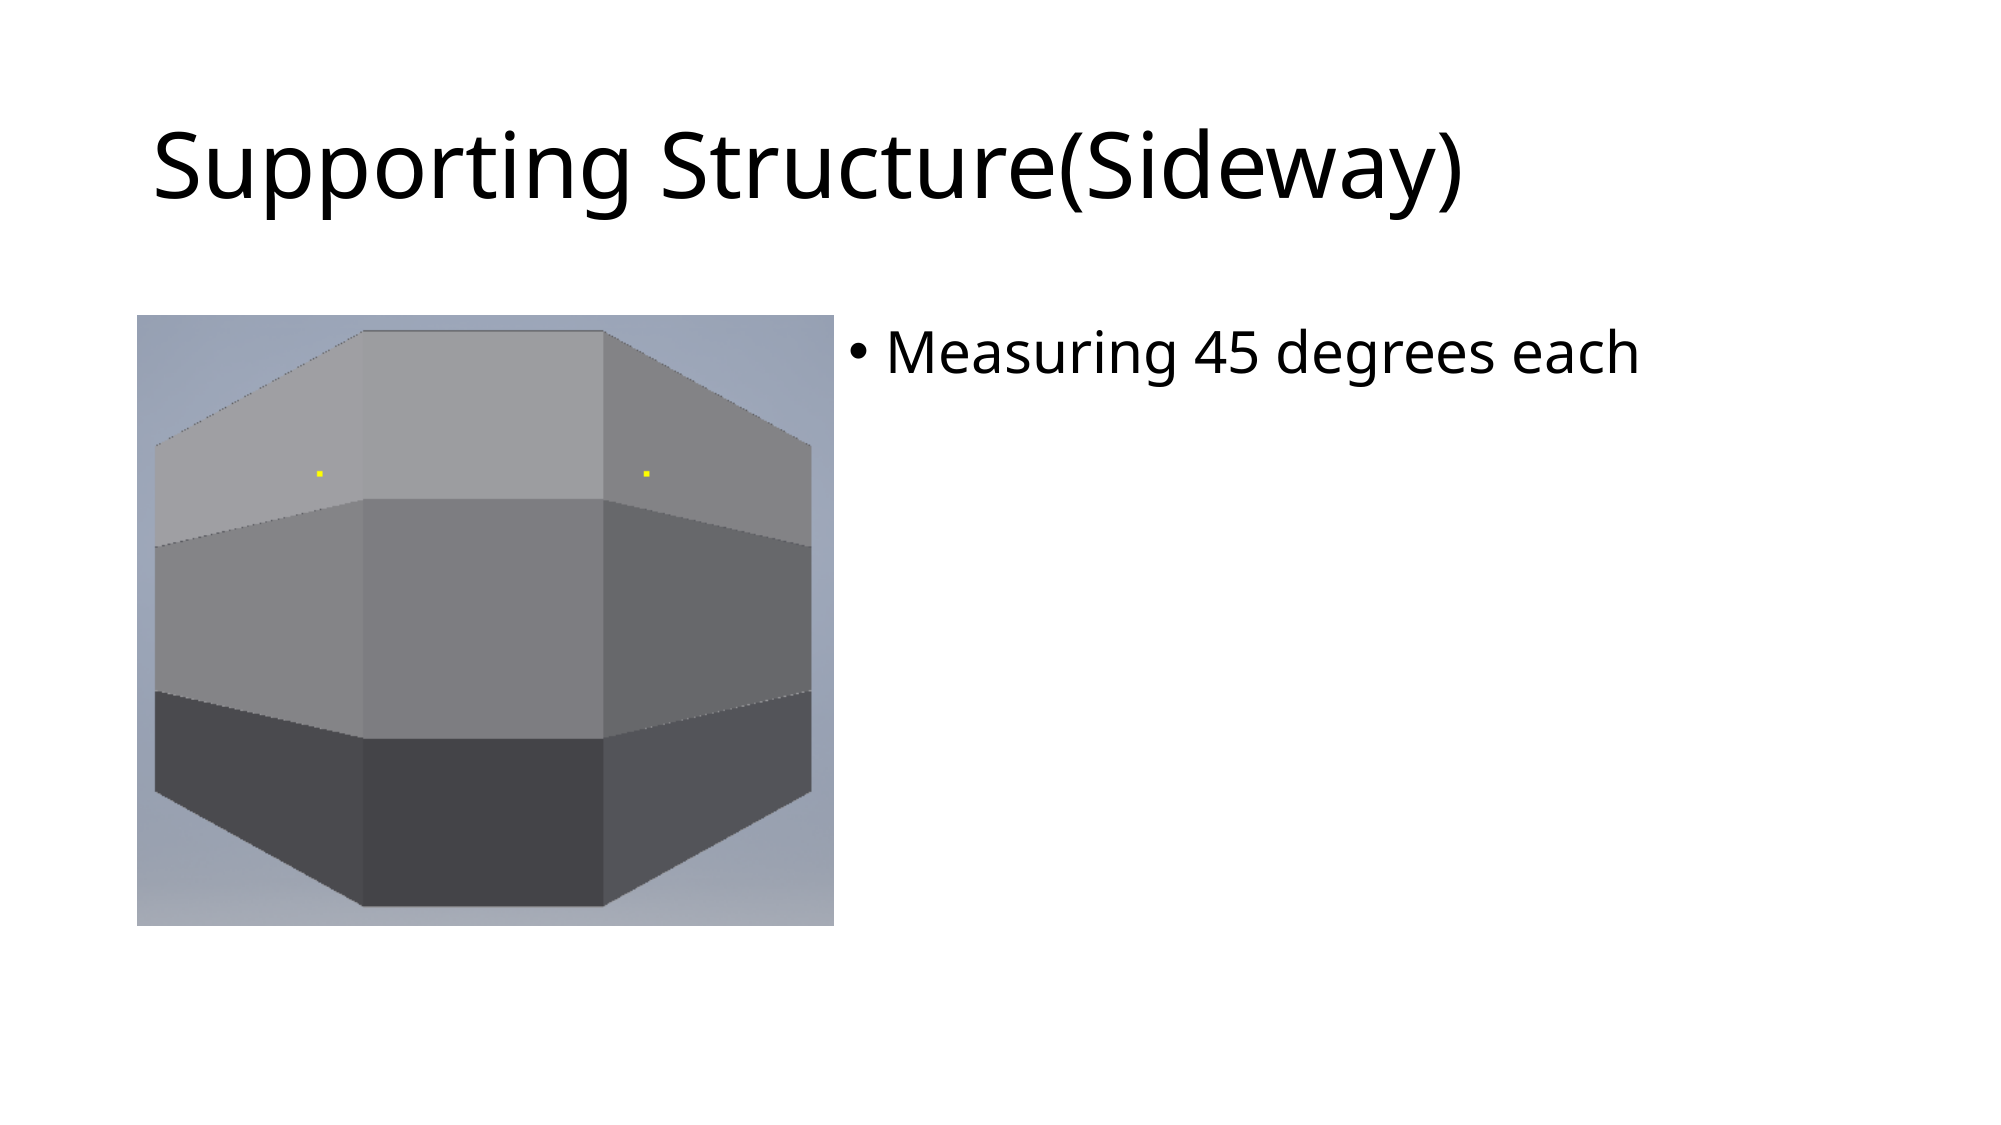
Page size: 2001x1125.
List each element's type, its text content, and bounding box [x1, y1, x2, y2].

list Measuring 45 degrees each [833, 315, 1863, 1014]
picture [137, 315, 834, 926]
title Supporting Structure(Sideway) [137, 59, 1863, 278]
